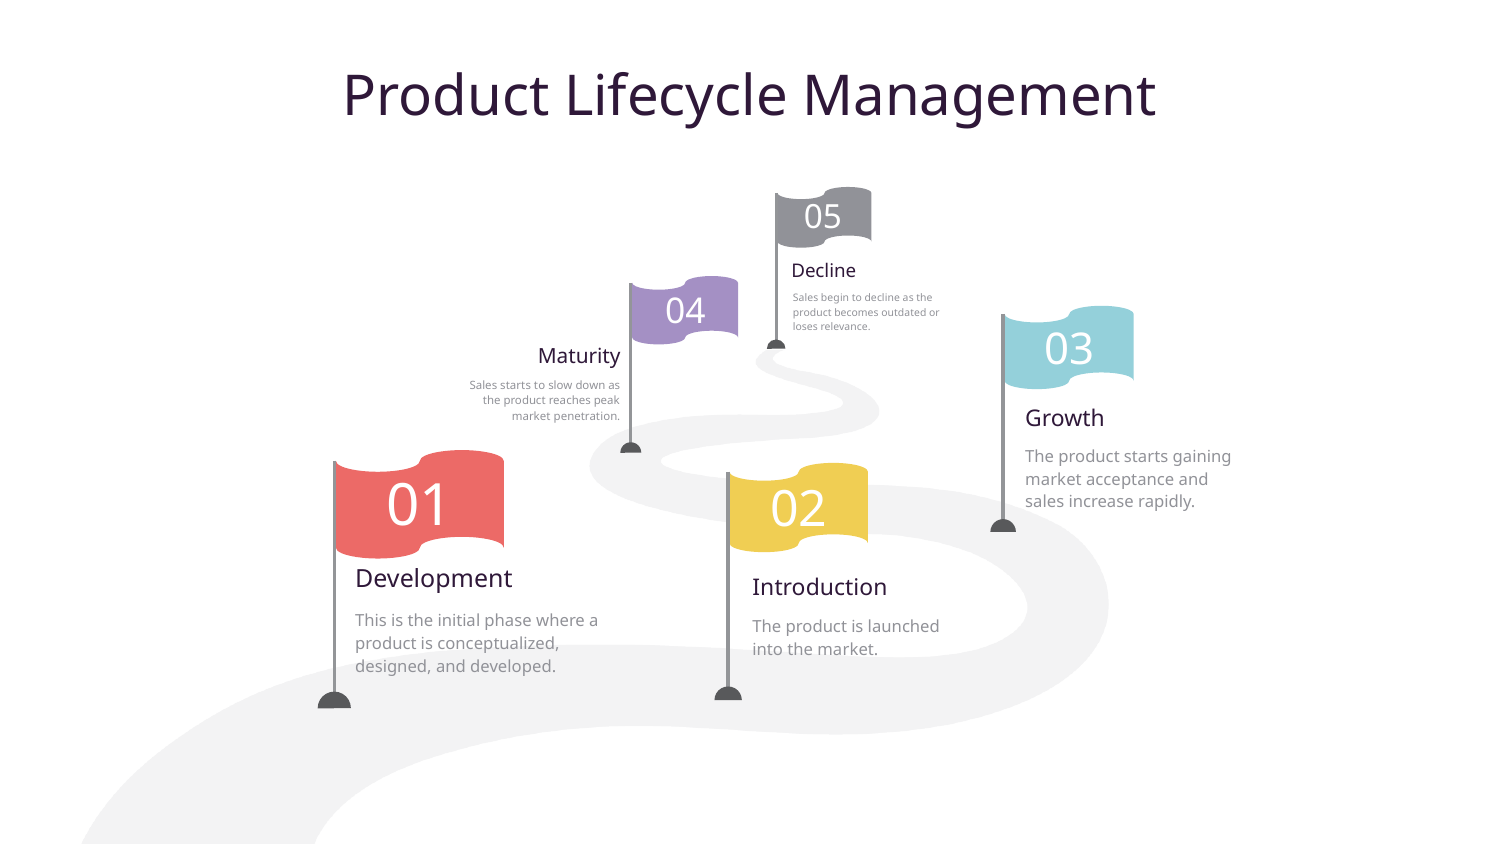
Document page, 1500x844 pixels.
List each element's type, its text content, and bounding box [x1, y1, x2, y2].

text_box Product Lifecycle Management [58, 59, 1441, 127]
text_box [66, 186, 1255, 844]
